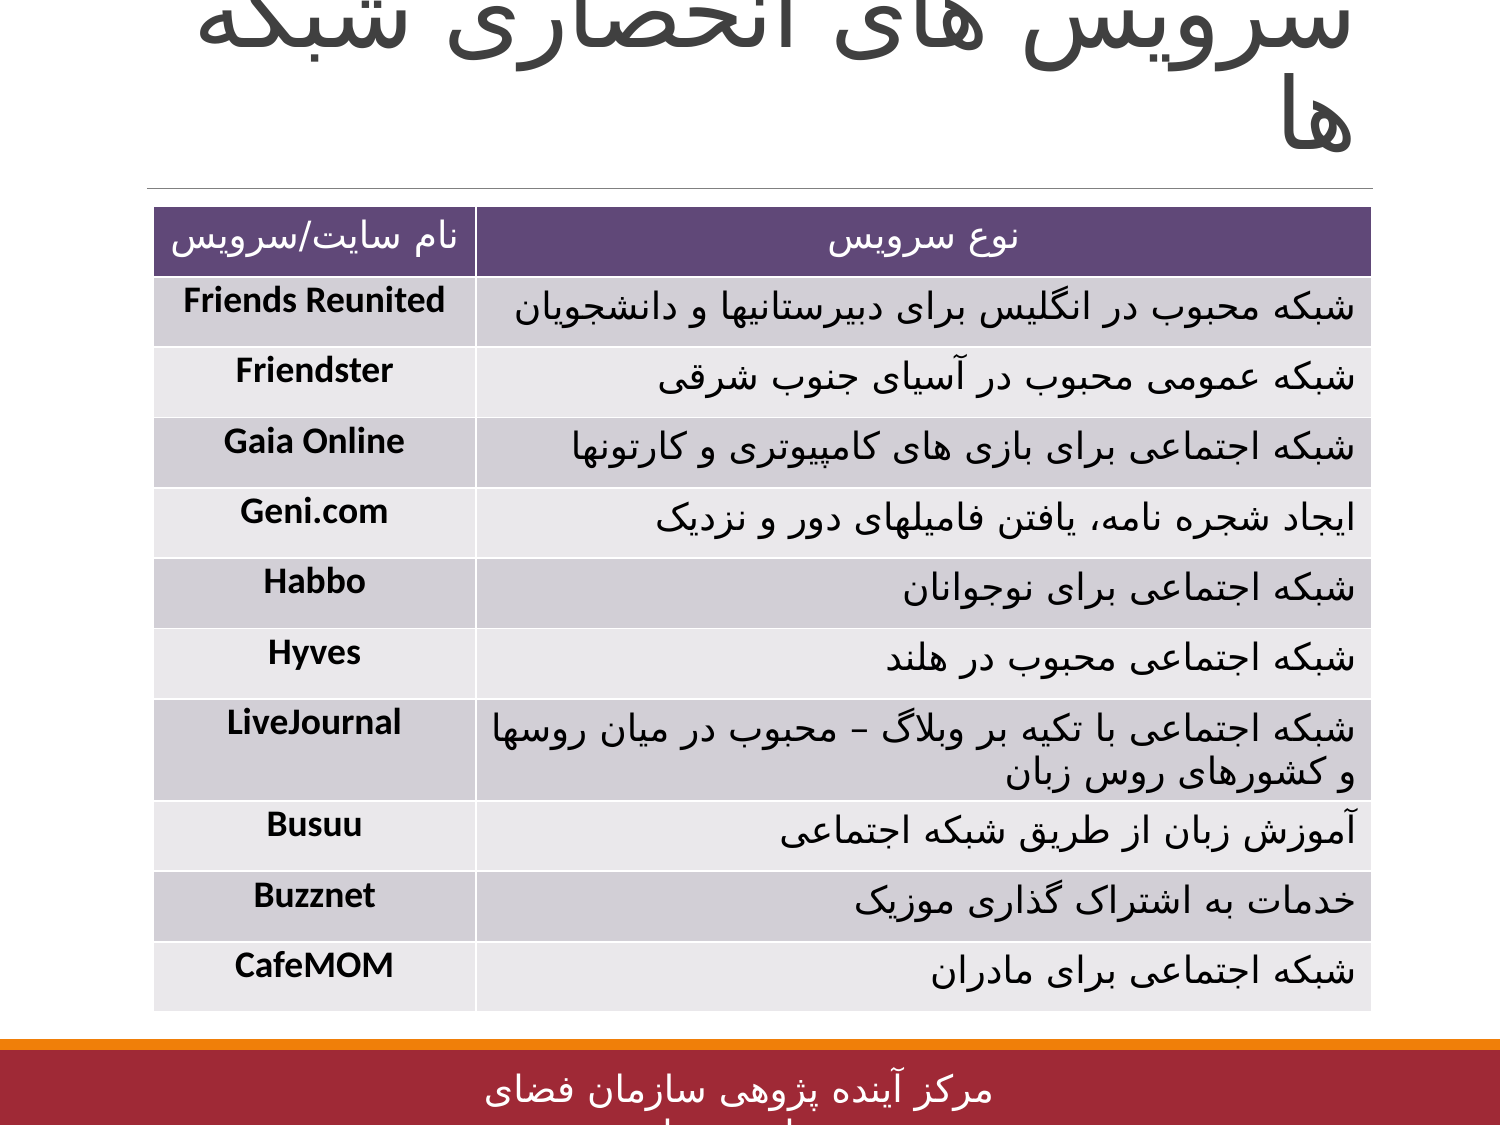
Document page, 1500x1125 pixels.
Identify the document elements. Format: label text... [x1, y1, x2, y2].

table_cell شبکه اجتماعی برای مادران [477, 943, 1371, 1011]
table_cell Geni.com [154, 489, 475, 557]
title سرویس های انحصاری شبکه ها [135, 47, 1373, 178]
table_cell Gaia Online [154, 418, 475, 487]
table_cell شبکه محبوب در انگلیس برای دبیرستانیها و دانشجویان [477, 278, 1371, 346]
table_cell Busuu [154, 802, 475, 870]
table_cell LiveJournal [154, 700, 475, 800]
table_cell CafeMOM [154, 943, 475, 1011]
table_cell شبکه اجتماعی برای نوجوانان [477, 559, 1371, 628]
table_cell شبکه اجتماعی برای بازی های کامپیوتری و کارتونها [477, 418, 1371, 487]
table_cell Habbo [154, 559, 475, 628]
table_cell Hyves [154, 629, 475, 698]
table_cell شبکه اجتماعی با تکیه بر وبلاگ – محبوب در میان روسها و کشورهای روس زبان [477, 700, 1371, 800]
table_cell Buzznet [154, 872, 475, 941]
table_cell آموزش زبان از طریق شبکه اجتماعی [477, 802, 1371, 870]
table_cell خدمات به اشتراک گذاری موزیک [477, 872, 1371, 941]
table_cell شبکه اجتماعی محبوب در هلند [477, 629, 1371, 698]
table_header نوع سرویس [477, 207, 1371, 276]
table_cell شبکه عمومی محبوب در آسیای جنوب شرقی [477, 348, 1371, 417]
table_header نام سایت/سرویس [154, 207, 475, 276]
table_cell Friends Reunited [154, 278, 475, 346]
table_cell Friendster [154, 348, 475, 417]
table_cell ایجاد شجره نامه، یافتن فامیلهای دور و نزدیک [477, 489, 1371, 557]
